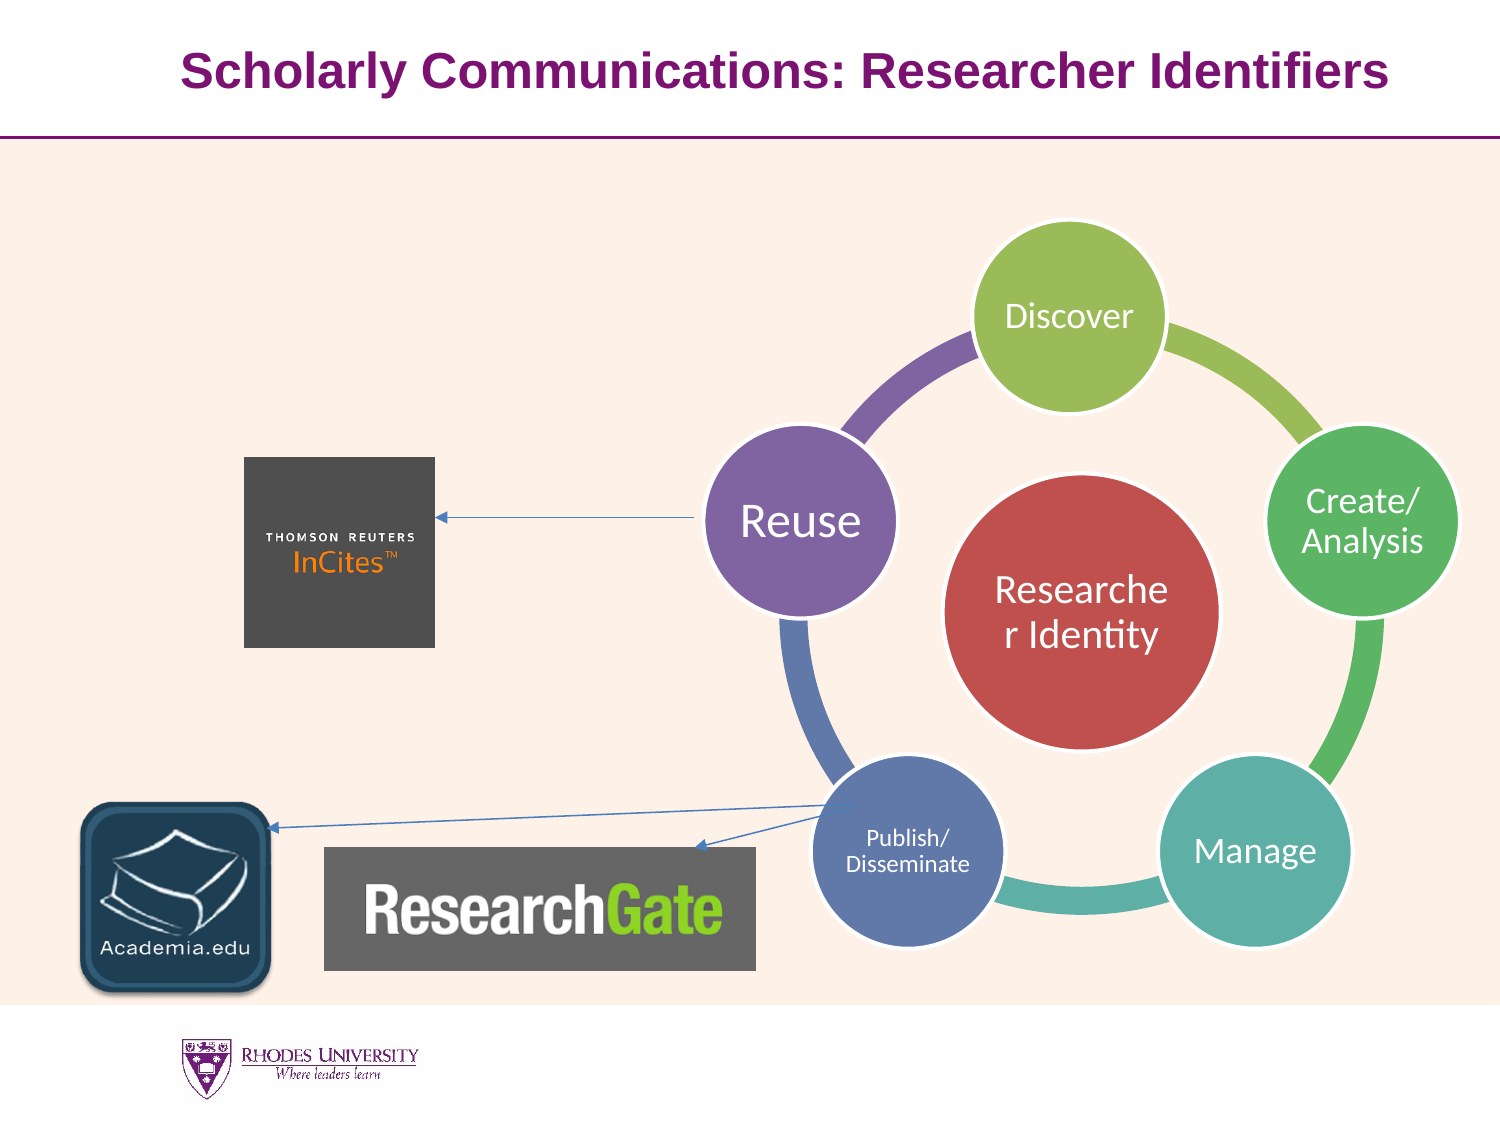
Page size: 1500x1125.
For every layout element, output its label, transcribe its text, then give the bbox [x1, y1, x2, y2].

title Scholarly Communications: Researcher Identifiers [165, 0, 1418, 138]
picture [168, 1025, 432, 1113]
picture [324, 847, 756, 972]
picture [72, 797, 280, 1006]
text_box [693, 806, 857, 849]
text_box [266, 803, 857, 829]
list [590, 219, 1500, 955]
picture [244, 457, 436, 649]
